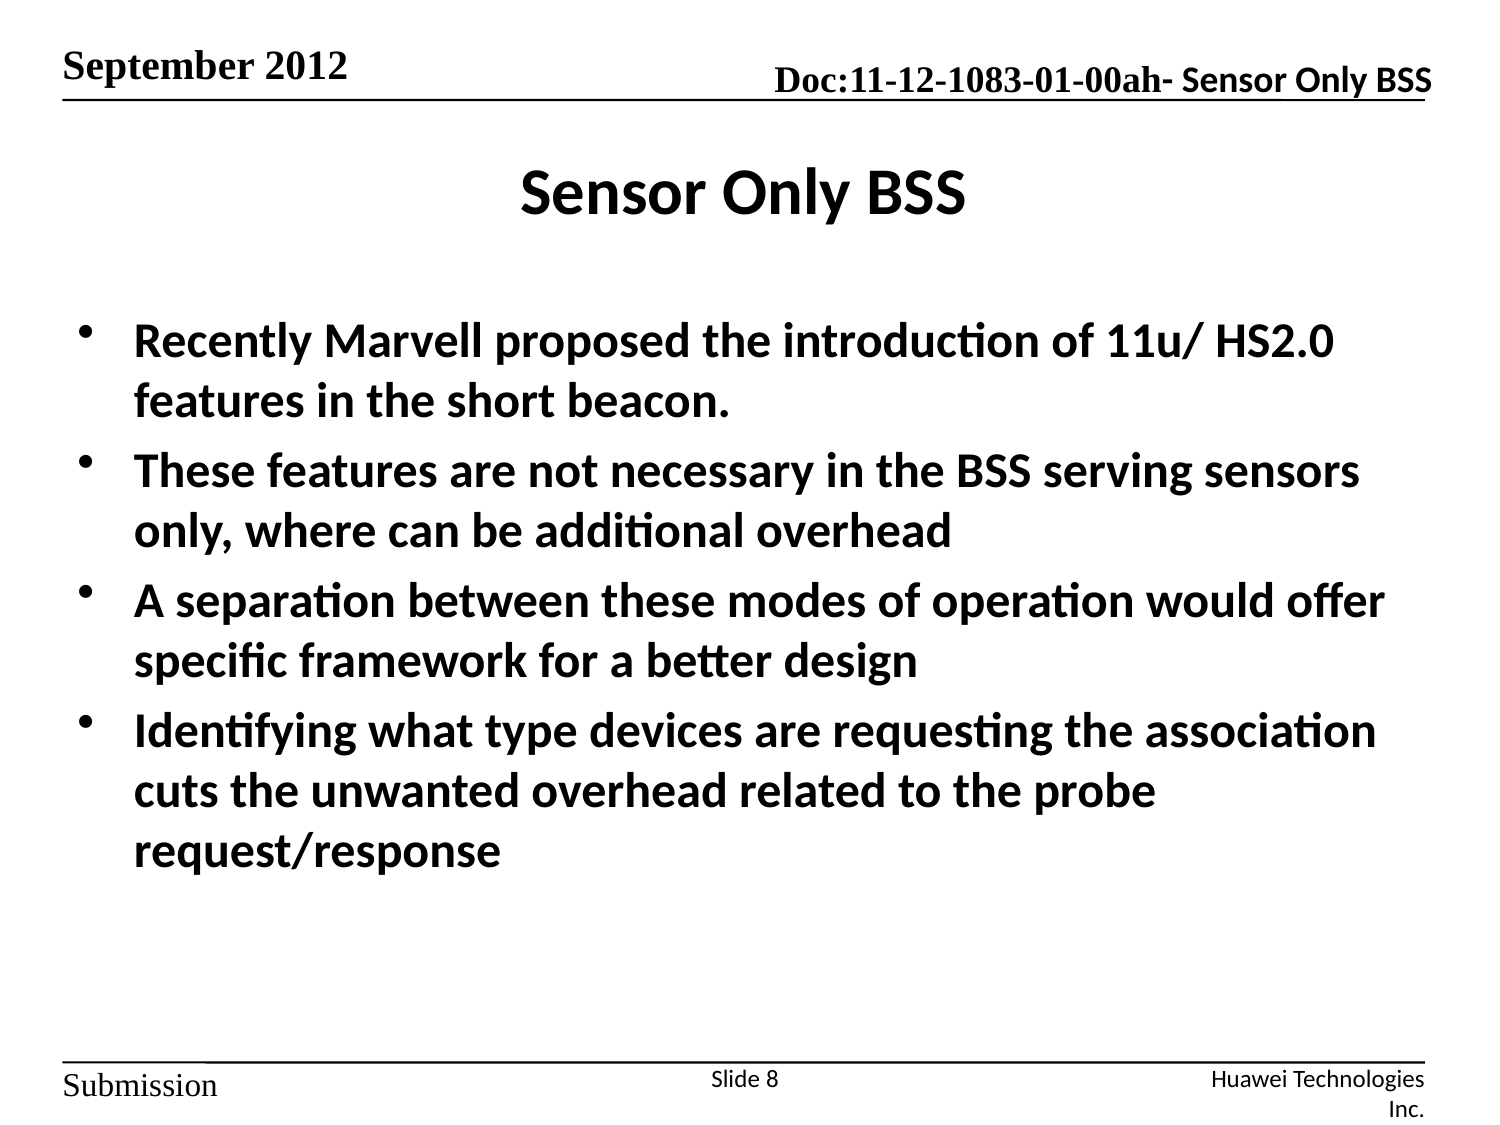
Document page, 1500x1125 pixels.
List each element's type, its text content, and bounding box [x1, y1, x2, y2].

slide_number Slide 8 [702, 1061, 788, 1093]
footer Huawei Technologies Inc. [1209, 1061, 1426, 1093]
title Sensor Only BSS [62, 112, 1426, 263]
list Recently Marvell proposed the introduction of 11u/ HS2.0 features in the short beacon. These features are not necessary in the BSS serving sensors only, where can be additional overhead A separation between these modes of operation would offer specific framework for a better design Identifying what type devices are requesting the association cuts the unwanted overhead related to the probe request/response [62, 299, 1426, 1001]
